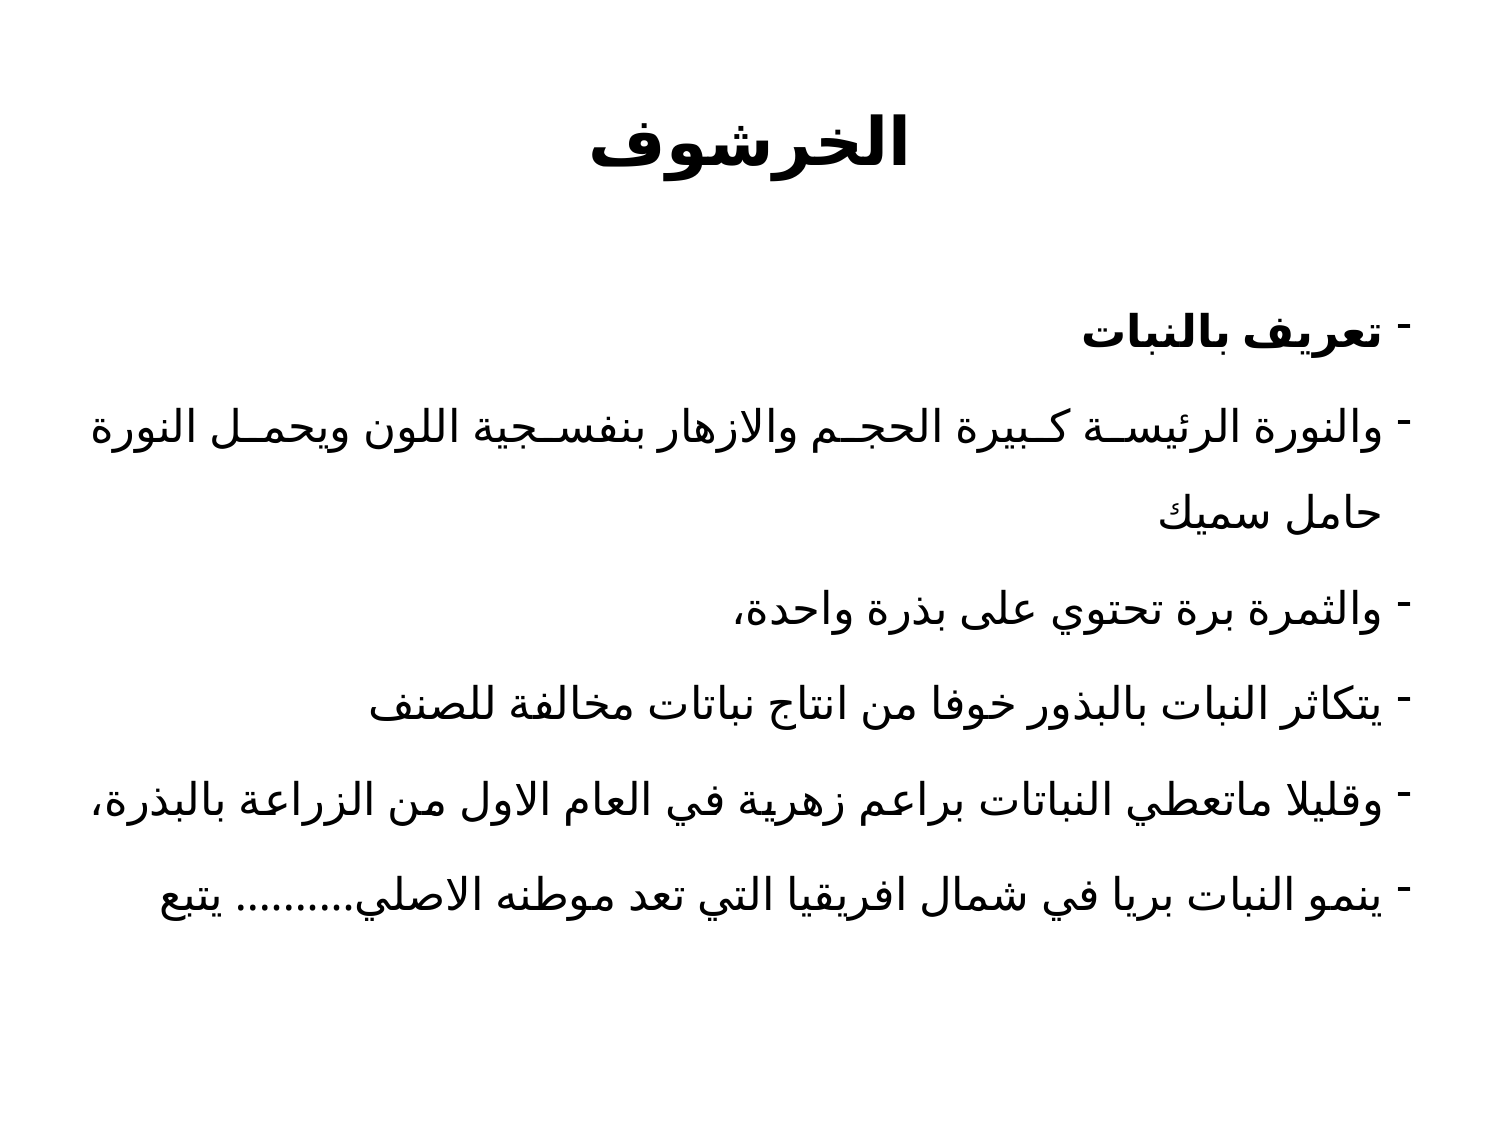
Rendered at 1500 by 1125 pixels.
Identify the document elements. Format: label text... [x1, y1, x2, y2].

title الخرشوف [75, 45, 1425, 233]
list تعريف بالنبات والنورة الرئيسة كبيرة الحجم والازهار بنفسجية اللون ويحمل النورة حامل سميك والثمرة برة تحتوي على بذرة واحدة، يتكاثر النبات بالبذور خوفا من انتاج نباتات مخالفة للصنف وقليلا ماتعطي النباتات براعم زهرية في العام الاول من الزراعة بالبذرة، ينمو النبات بريا في شمال افريقيا التي تعد موطنه الاصلي.......... يتبع [75, 262, 1425, 1005]
